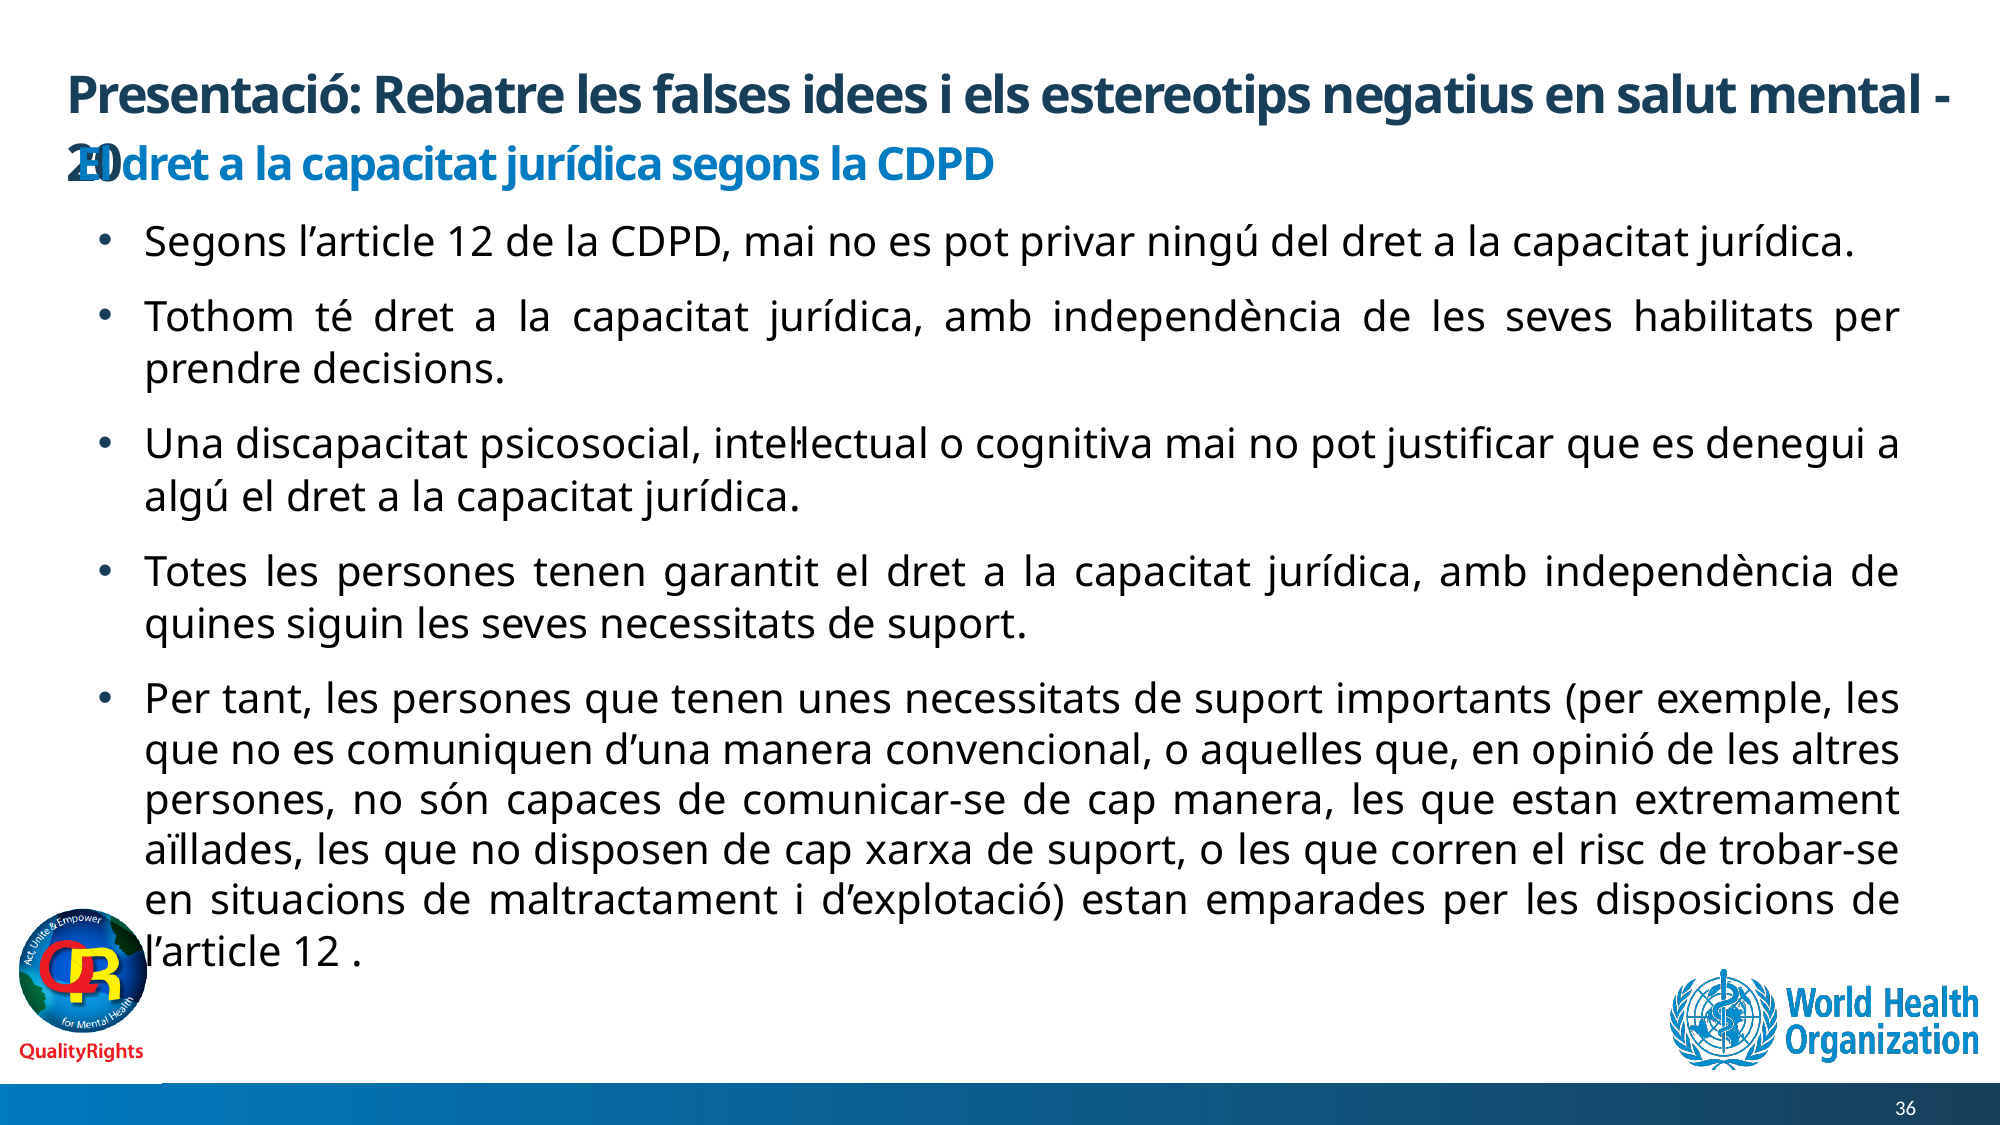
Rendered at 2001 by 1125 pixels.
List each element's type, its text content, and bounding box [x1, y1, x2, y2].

picture [0, 891, 162, 1084]
picture [1732, 969, 1978, 1070]
picture [1704, 1019, 1711, 1031]
picture [1860, 1000, 1865, 1012]
picture [1958, 1000, 1962, 1012]
picture [1670, 1030, 1715, 1070]
picture [1821, 1000, 1826, 1012]
picture [1706, 1038, 1722, 1046]
picture [1747, 992, 1758, 1016]
picture [1744, 1003, 1751, 1016]
picture [1742, 1019, 1751, 1034]
picture [1750, 987, 1762, 1003]
picture [1689, 993, 1706, 1016]
picture [1747, 1019, 1758, 1041]
picture [1805, 987, 1811, 1002]
picture [1891, 987, 1897, 999]
list El dret a la capacitat jurídica segons la CDPD [76, 130, 1910, 190]
picture [1716, 1064, 1731, 1070]
picture [1711, 1031, 1722, 1038]
picture [1701, 987, 1710, 992]
picture [1711, 995, 1721, 1004]
picture [1670, 987, 1680, 1010]
title Presentació: Rebatre les falses idees i els estereotips negatius en salut mental - 20 [51, 47, 1968, 122]
picture [1701, 1042, 1722, 1054]
picture [1683, 987, 1697, 1047]
picture [1792, 987, 1797, 1004]
picture [1692, 1031, 1700, 1042]
picture [1725, 1042, 1747, 1054]
picture [1704, 1004, 1712, 1015]
list Segons l’article 12 de la CDPD, mai no es pot privar ningú del dret a la capacitat jurídica. Tothom té dret a la capacitat jurídica, amb independència de les seves habilitats per prendre decisions. Una discapacitat psicosocial, intel·lectual o cognitiva mai no pot justificar que es denegui a algú el dret a la capacitat jurídica. Totes les persones tenen garantit el dret a la capacitat jurídica, amb independència de quines siguin les seves necessitats de suport. Per tant, les persones que tenen unes necessitats de suport importants (per exemple, les que no es comuniquen d’una manera convencional, o aquelles que, en opinió de les altres persones, no són capaces de comunicar-se de cap manera, les que estan extremament aïllades, les que no disposen de cap xarxa de suport, o les que corren el risc de trobar-se en situacions de maltractament i d’explotació) estan emparades per les disposicions de l’article 12 . [83, 207, 1917, 987]
picture [1698, 1047, 1750, 1060]
picture [1758, 1004, 1765, 1035]
picture [1738, 1019, 1744, 1030]
